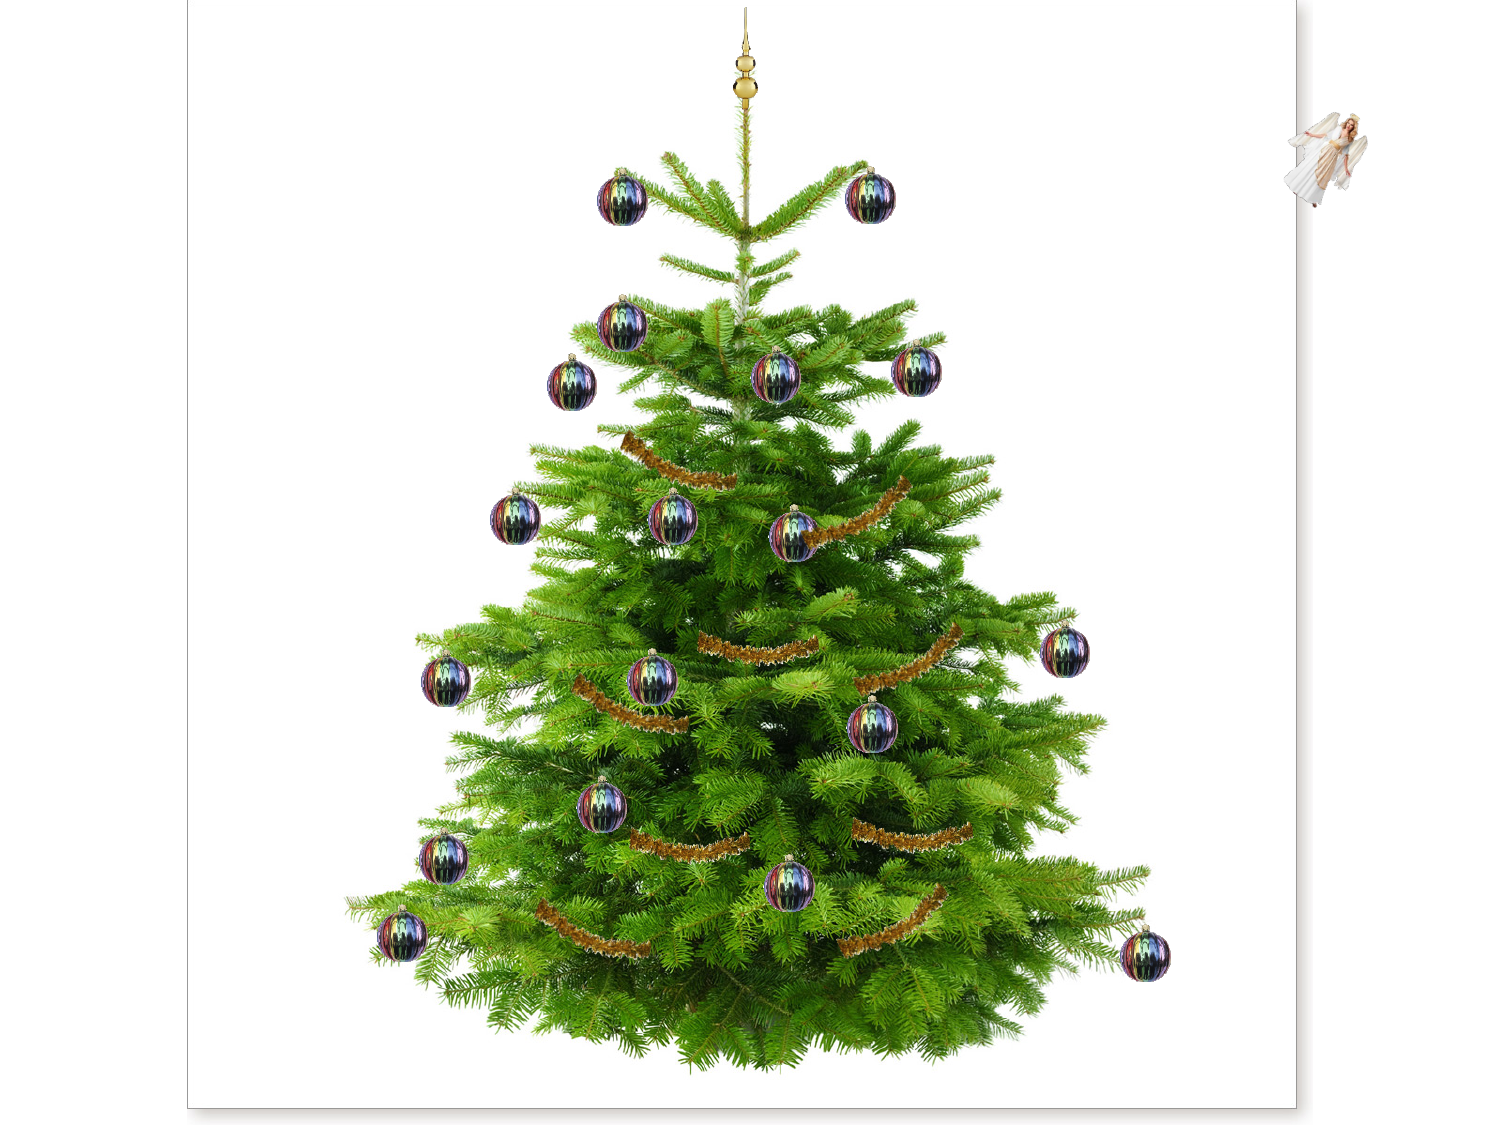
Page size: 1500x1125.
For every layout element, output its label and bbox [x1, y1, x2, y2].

picture [187, 0, 1386, 1125]
